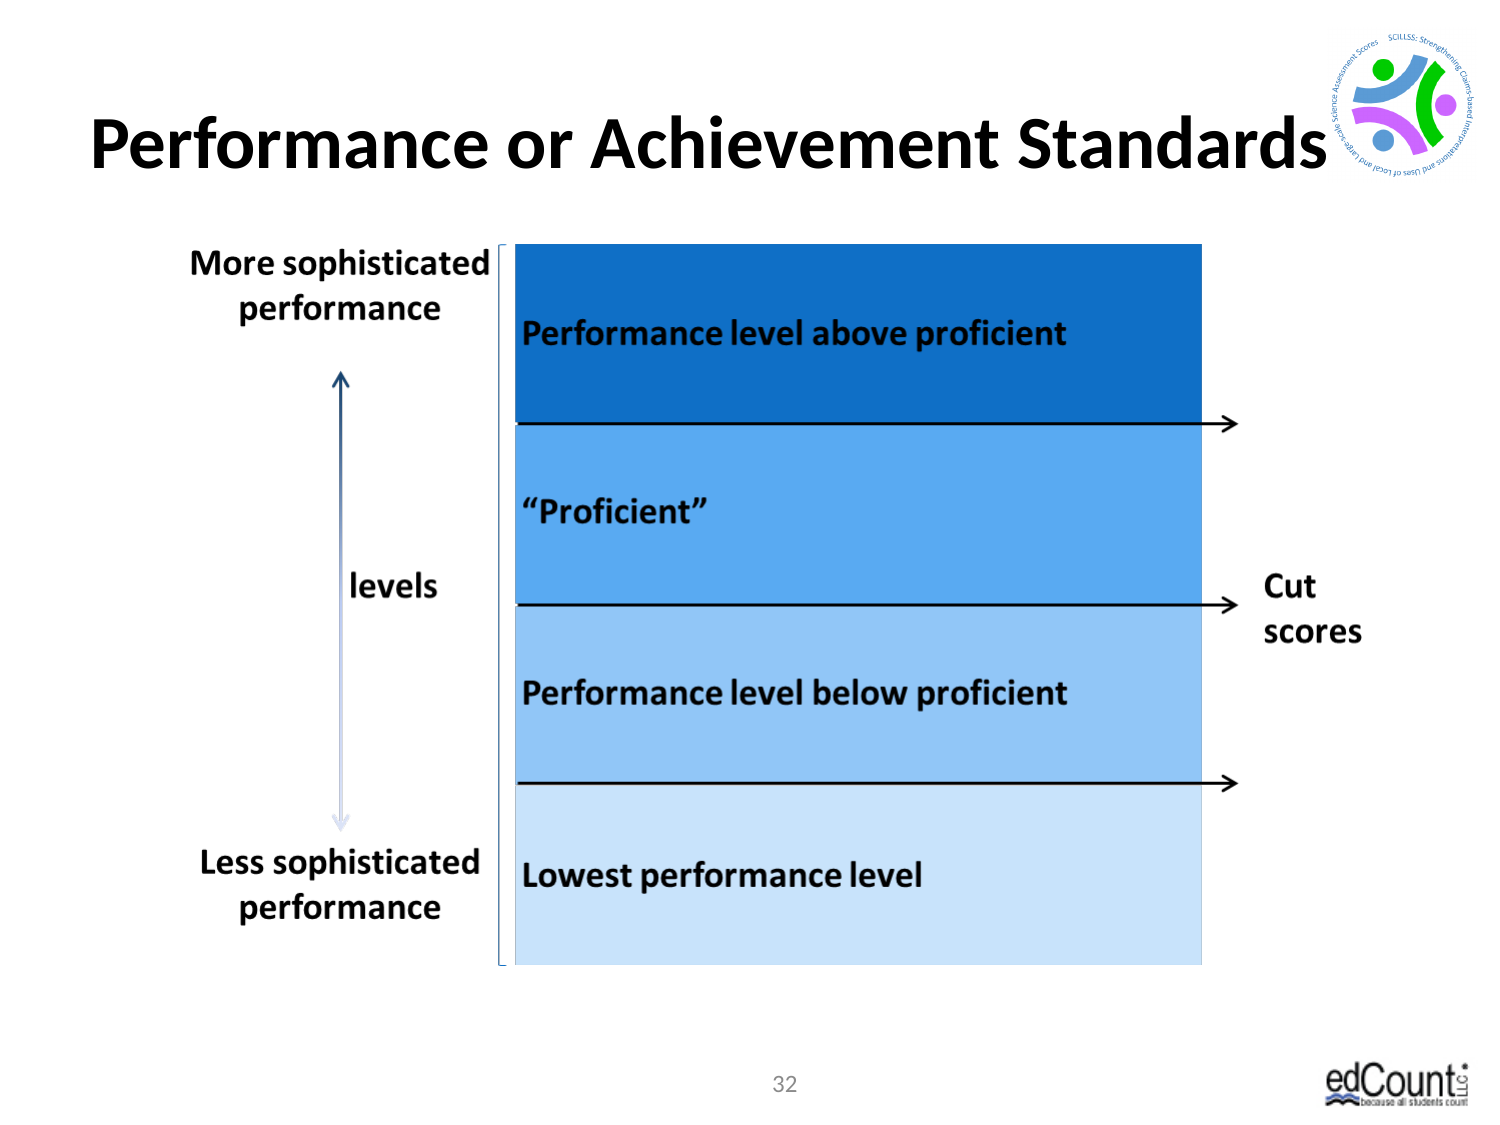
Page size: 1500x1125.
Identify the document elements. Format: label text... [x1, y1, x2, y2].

title Performance or Achievement Standards [75, 45, 1425, 233]
slide_number 32 [462, 1052, 813, 1113]
picture [1327, 27, 1477, 183]
picture [113, 226, 1386, 969]
picture [1305, 1057, 1478, 1108]
